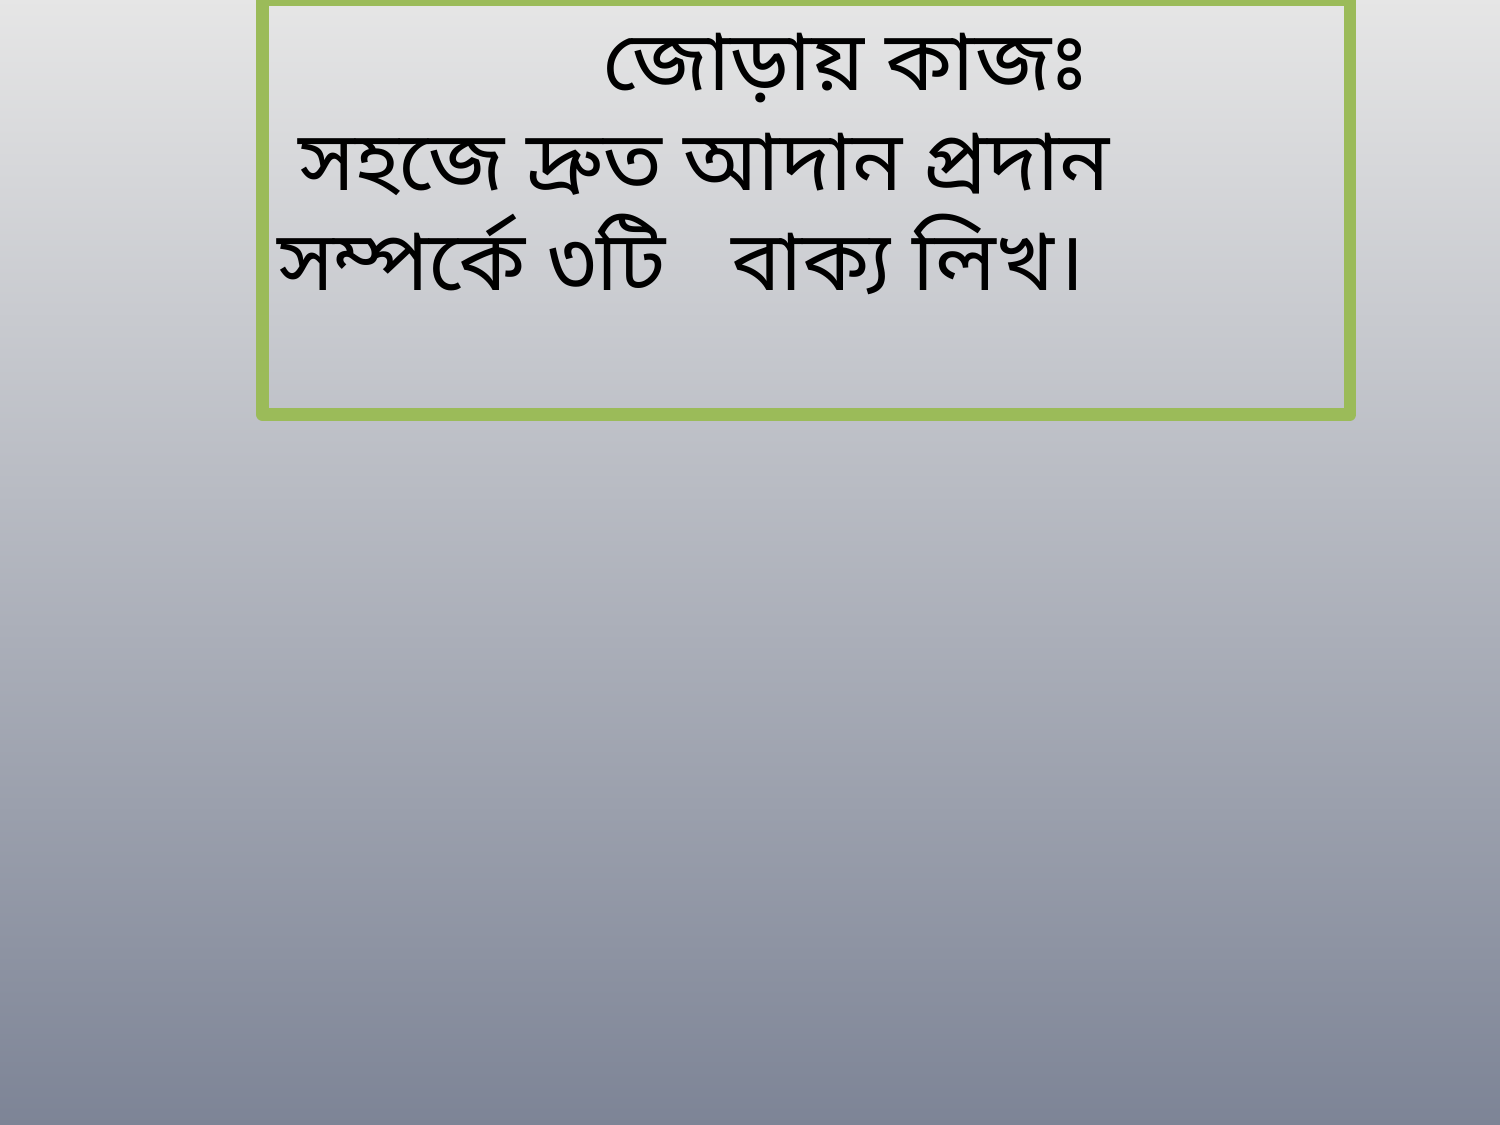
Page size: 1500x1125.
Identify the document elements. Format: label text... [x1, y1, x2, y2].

text_box জোড়ায় কাজঃ সহজে দ্রুত আদান প্রদান সম্পর্কে ৩টি বাক্য লিখ। [262, 0, 1350, 415]
